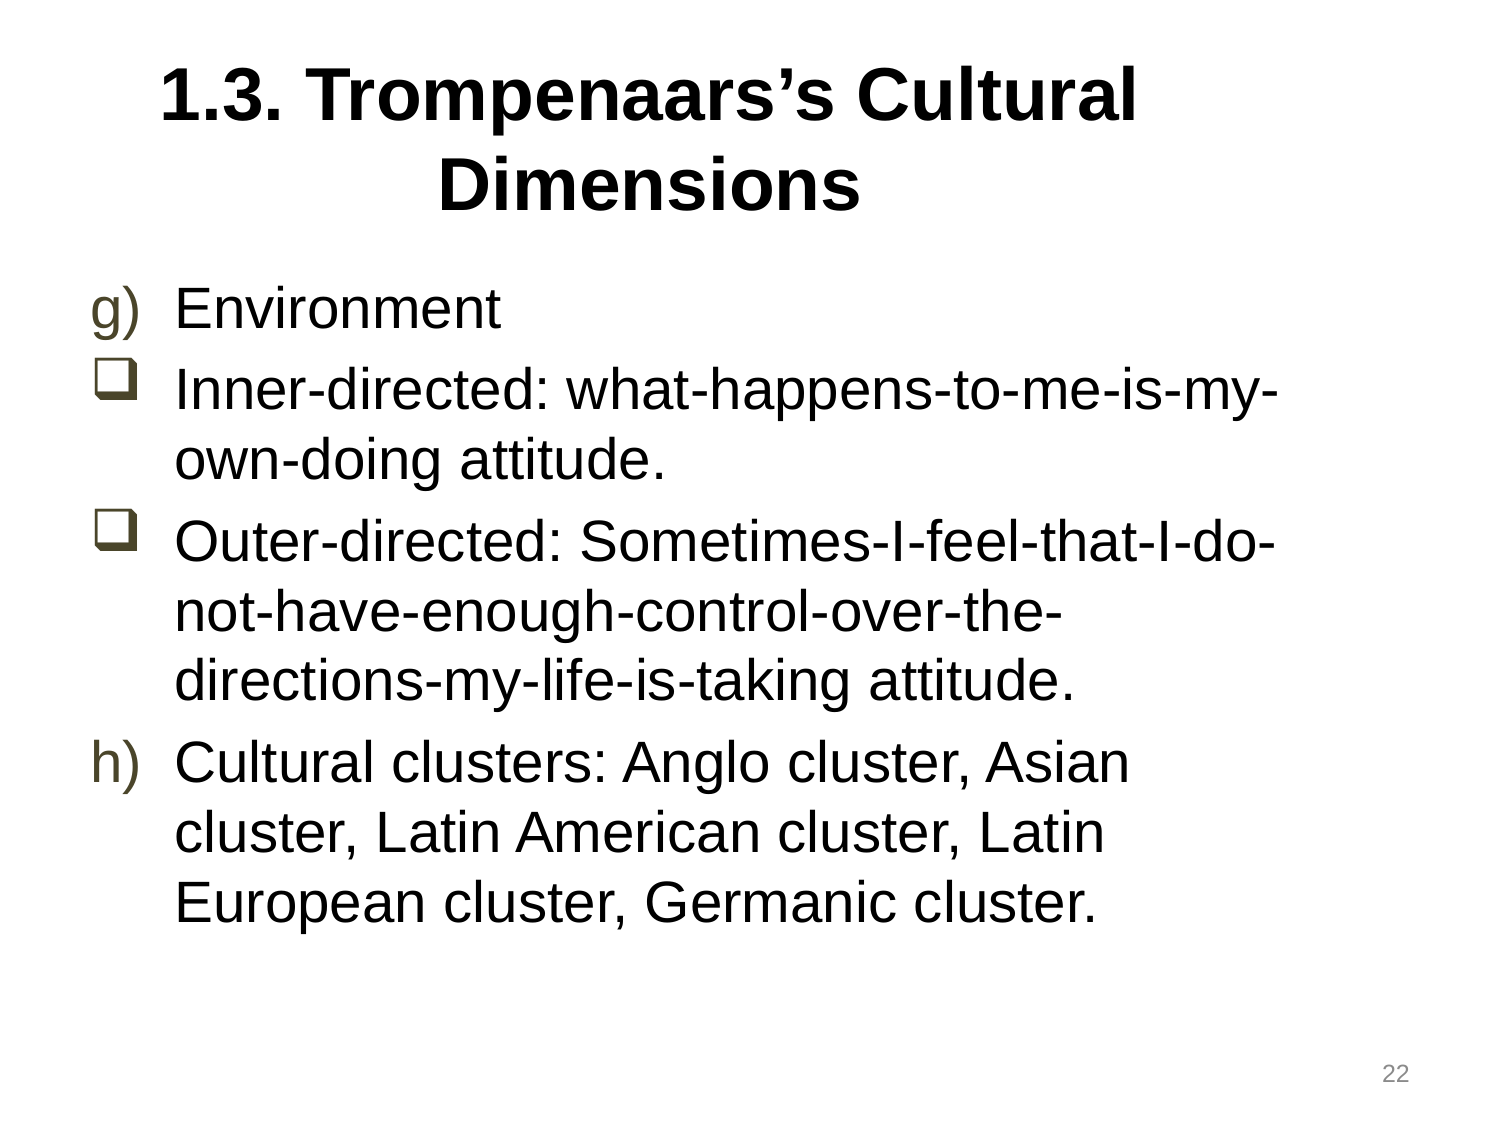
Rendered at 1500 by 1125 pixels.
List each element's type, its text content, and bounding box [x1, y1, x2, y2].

list Environment Inner-directed: what-happens-to-me-is-my- own-doing attitude. Outer-directed: Sometimes-I-feel-that-I-do-not-have-enough-control-over-the-directions-my-life-is-taking attitude. Cultural clusters: Anglo cluster, Asian cluster, Latin American cluster, Latin European cluster, Germanic cluster. [74, 262, 1326, 1125]
title 1.3. Trompenaars’s Cultural Dimensions [74, 44, 1226, 233]
slide_number 22 [1074, 1042, 1425, 1103]
